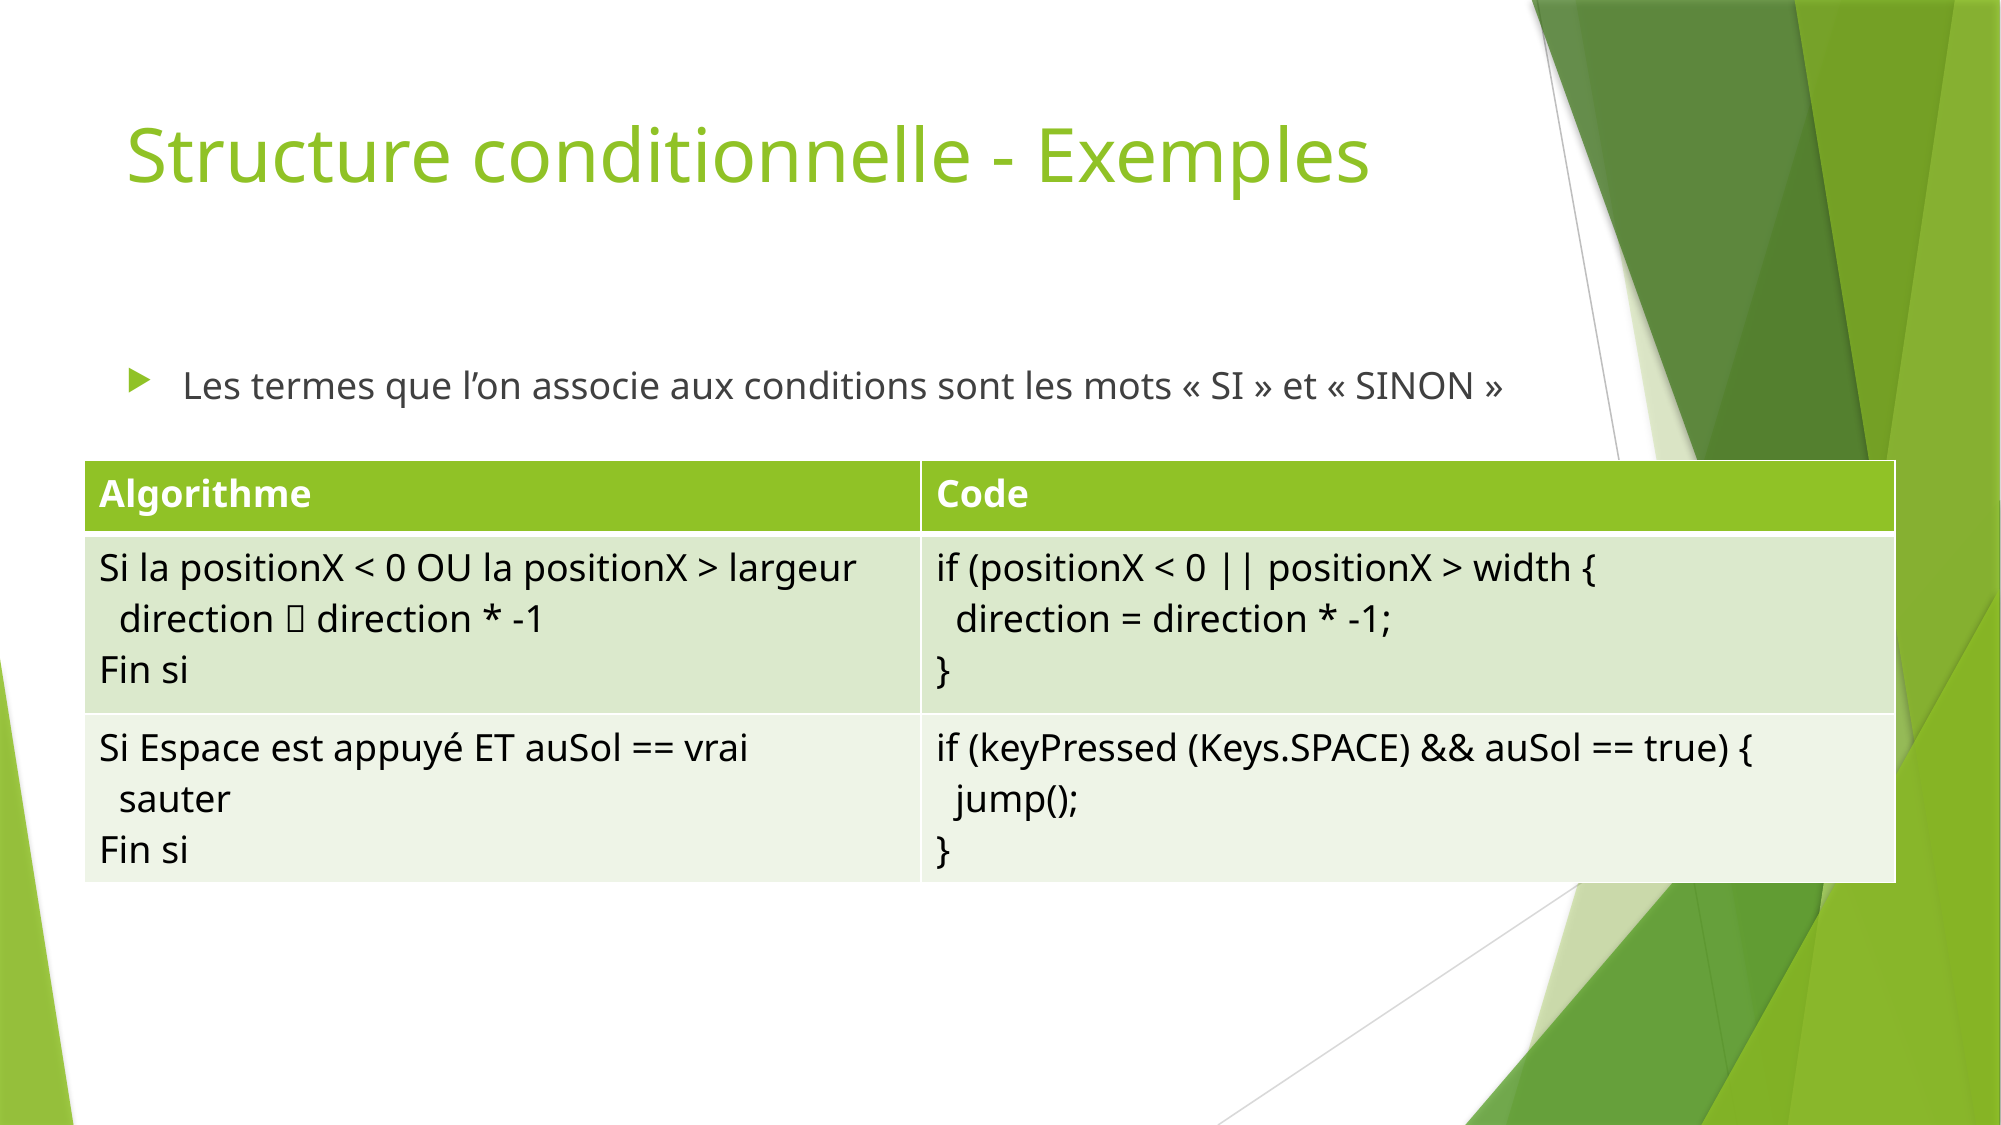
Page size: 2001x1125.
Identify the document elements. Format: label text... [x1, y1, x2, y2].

table_cell if (positionX < 0 || positionX > width { direction = direction * -1; } [922, 537, 1894, 713]
table_cell if (keyPressed (Keys.SPACE) && auSol == true) { jump(); } [922, 715, 1894, 882]
table_cell Si Espace est appuyé ET auSol == vrai sauter Fin si [85, 715, 920, 882]
list Les termes que l’on associe aux conditions sont les mots « SI » et « SINON » [111, 354, 1522, 460]
table_header Code [922, 461, 1894, 531]
title Structure conditionnelle - Exemples [111, 99, 1522, 317]
table_header Algorithme [85, 461, 920, 531]
table_cell Si la positionX < 0 OU la positionX > largeur direction  direction * -1 Fin si [85, 537, 920, 713]
